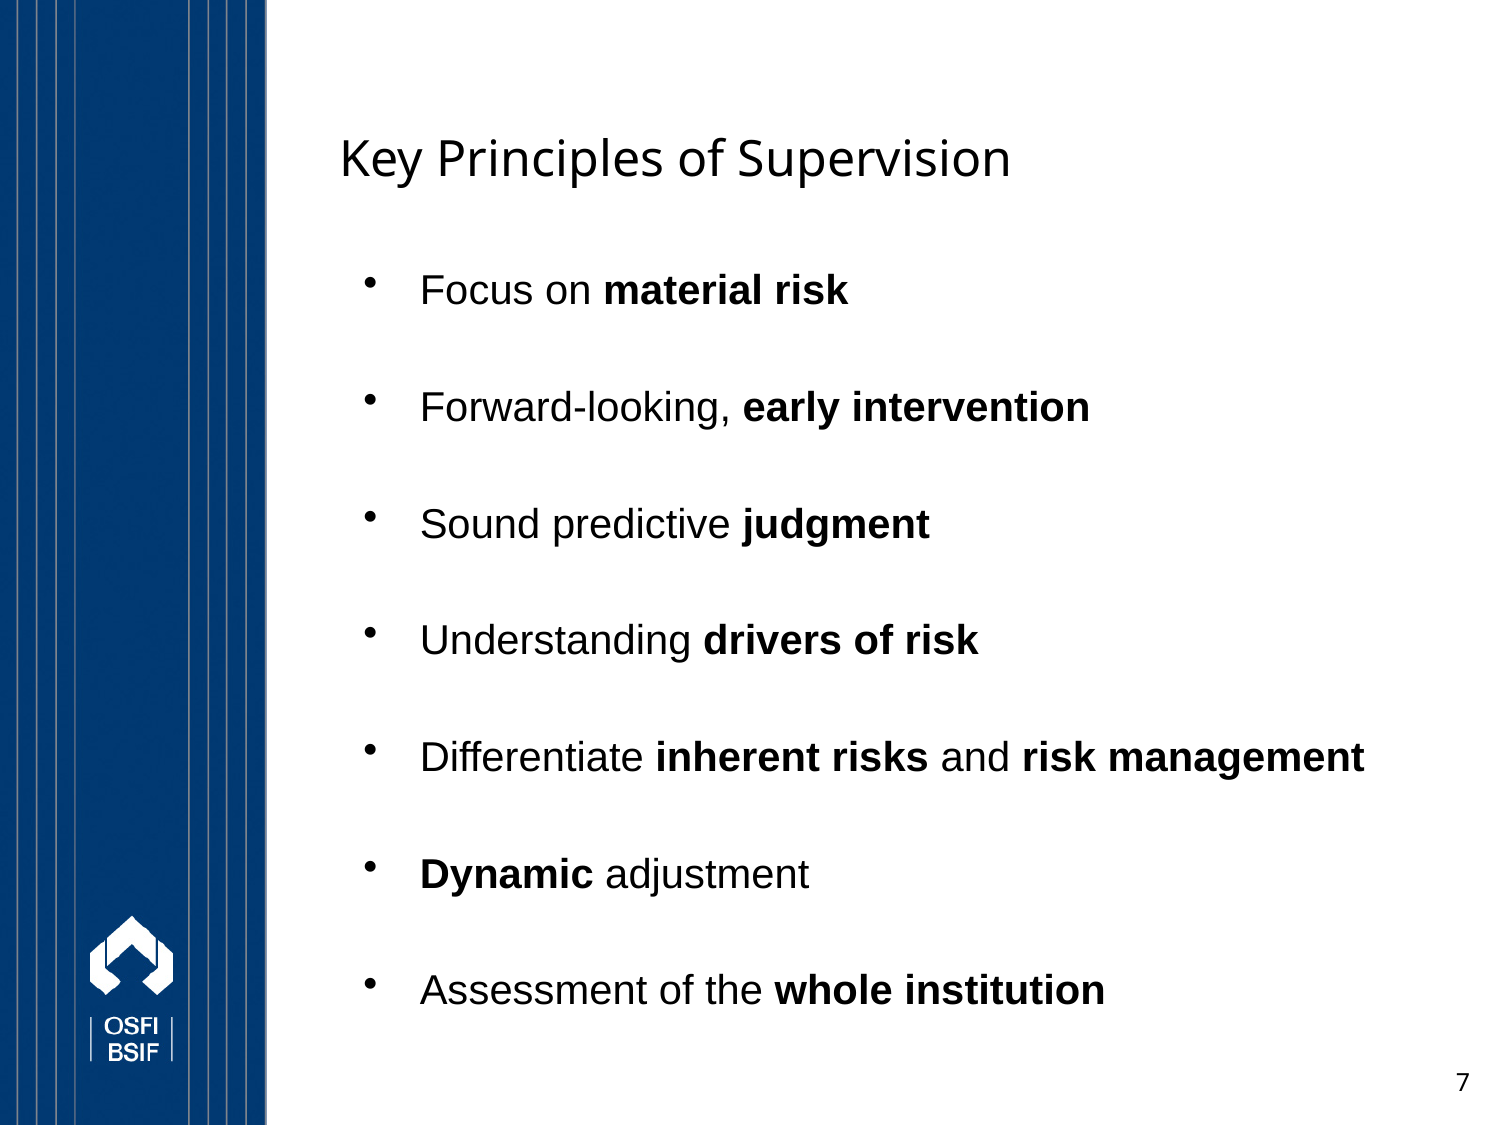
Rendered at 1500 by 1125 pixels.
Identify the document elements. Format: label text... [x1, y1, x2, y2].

title Key Principles of Supervision [324, 31, 1475, 194]
list Focus on material risk Forward-looking, early intervention Sound predictive judgment Understanding drivers of risk Differentiate inherent risks and risk management Dynamic adjustment Assessment of the whole institution [348, 255, 1411, 1083]
picture [0, 0, 1500, 1125]
